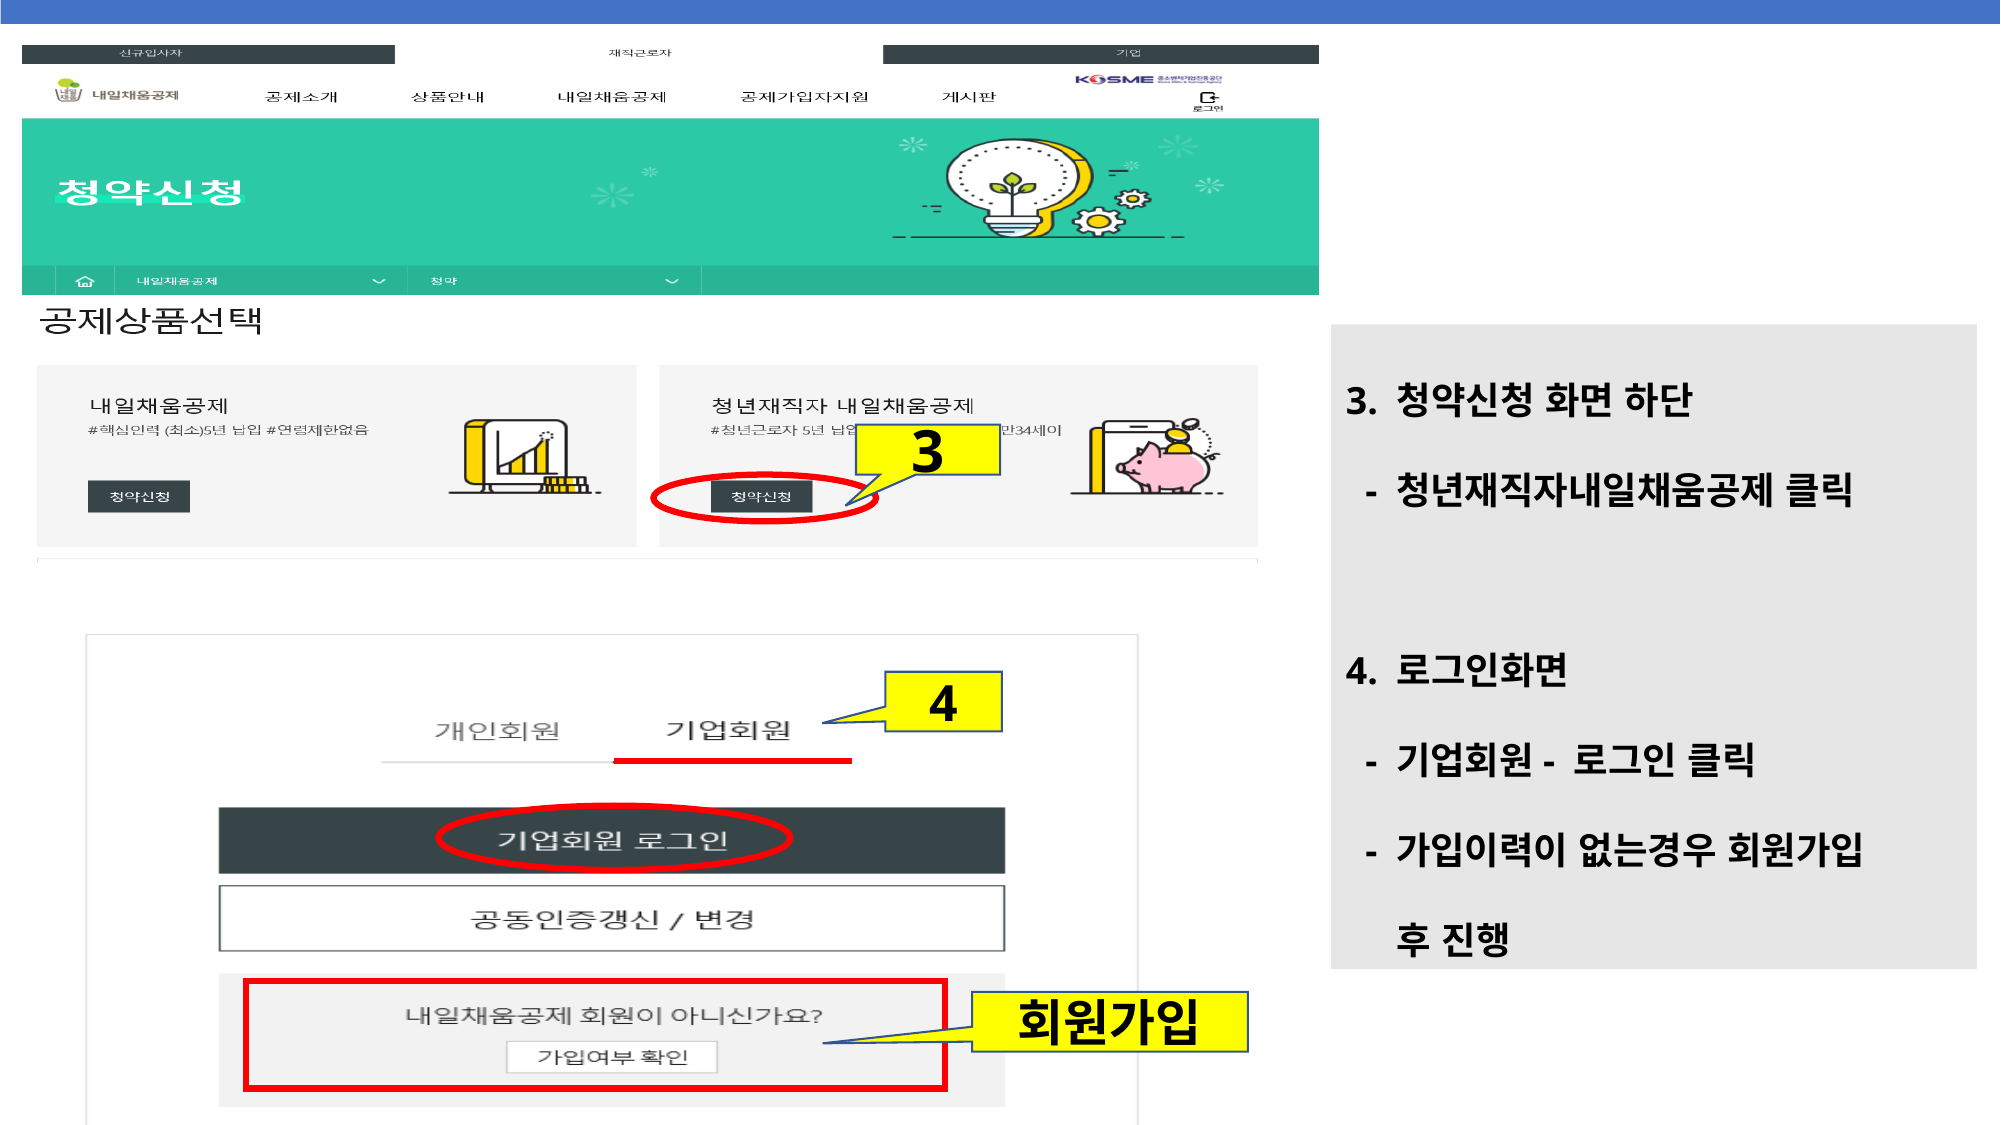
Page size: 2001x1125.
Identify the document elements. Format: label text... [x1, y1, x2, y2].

text_box 3. 청약신청 화면 하단 - 청년재직자내일채움공제 클릭 4. 로그인화면 - 기업회원- 로그인 클릭 - 가입이력이 없는경우 회원가입 후 진행 [1331, 324, 1977, 970]
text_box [22, 45, 1319, 563]
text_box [0, 614, 1248, 1125]
text_box [0, 0, 2000, 25]
